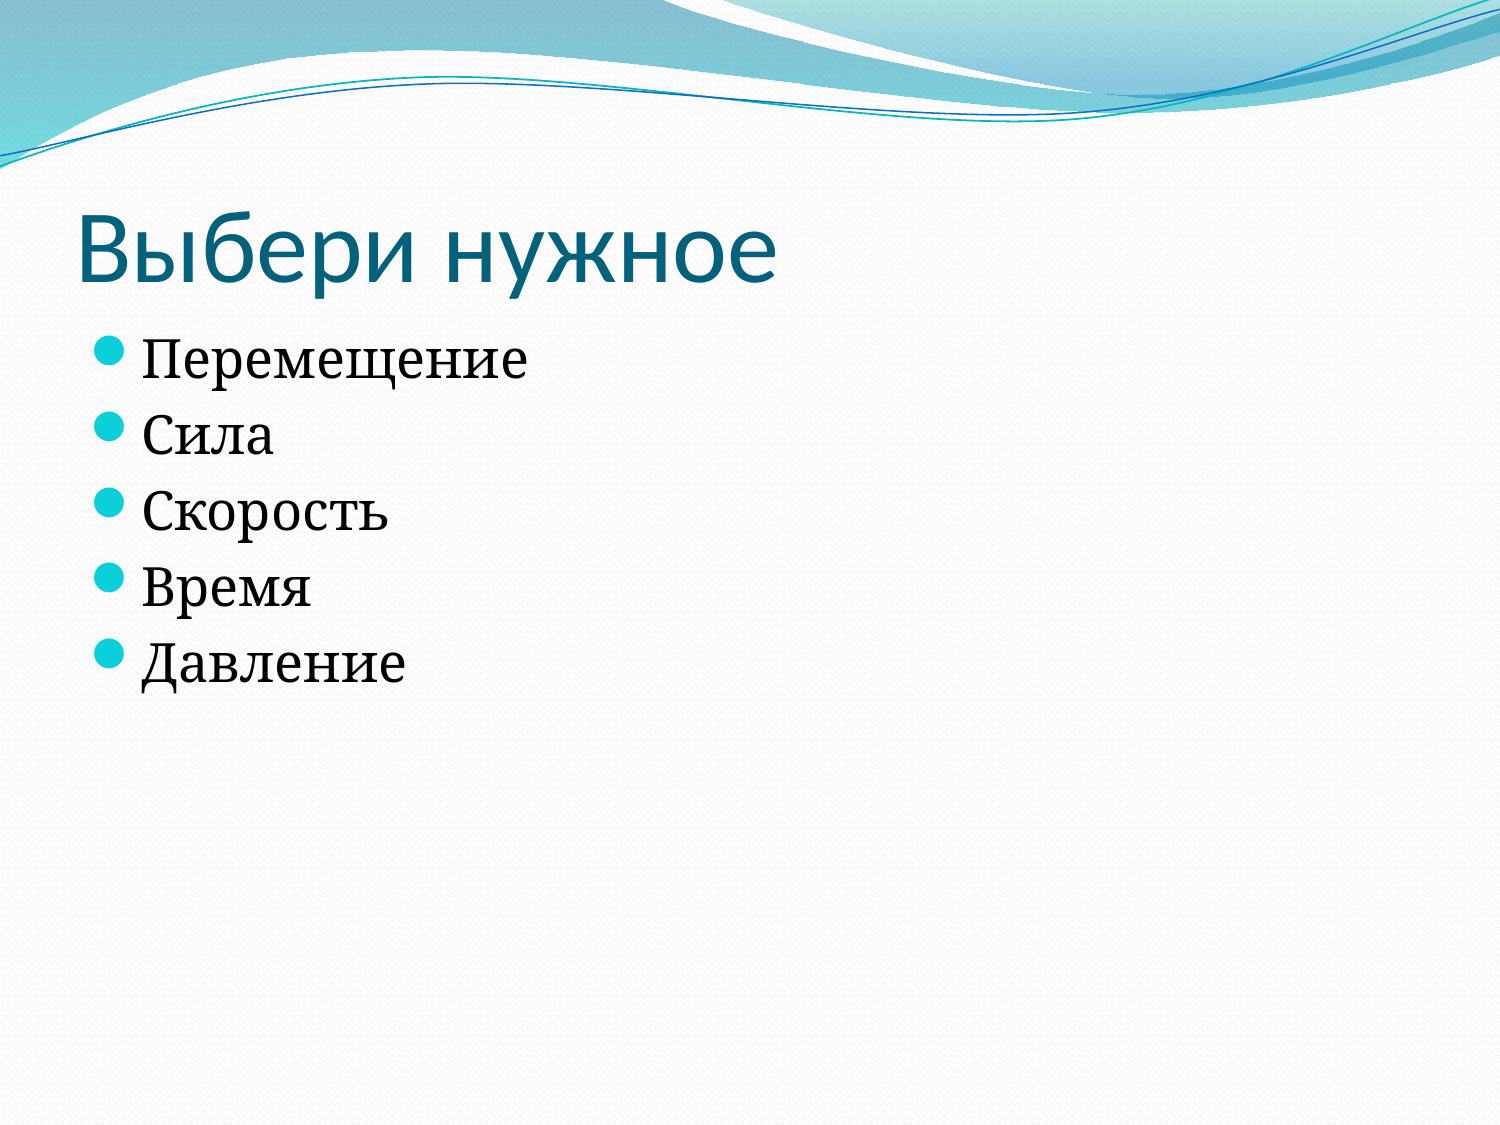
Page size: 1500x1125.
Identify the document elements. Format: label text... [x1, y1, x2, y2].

list Перемещение Сила Скорость Время Давление [75, 317, 1425, 1038]
title Выбери нужное [75, 115, 1425, 303]
